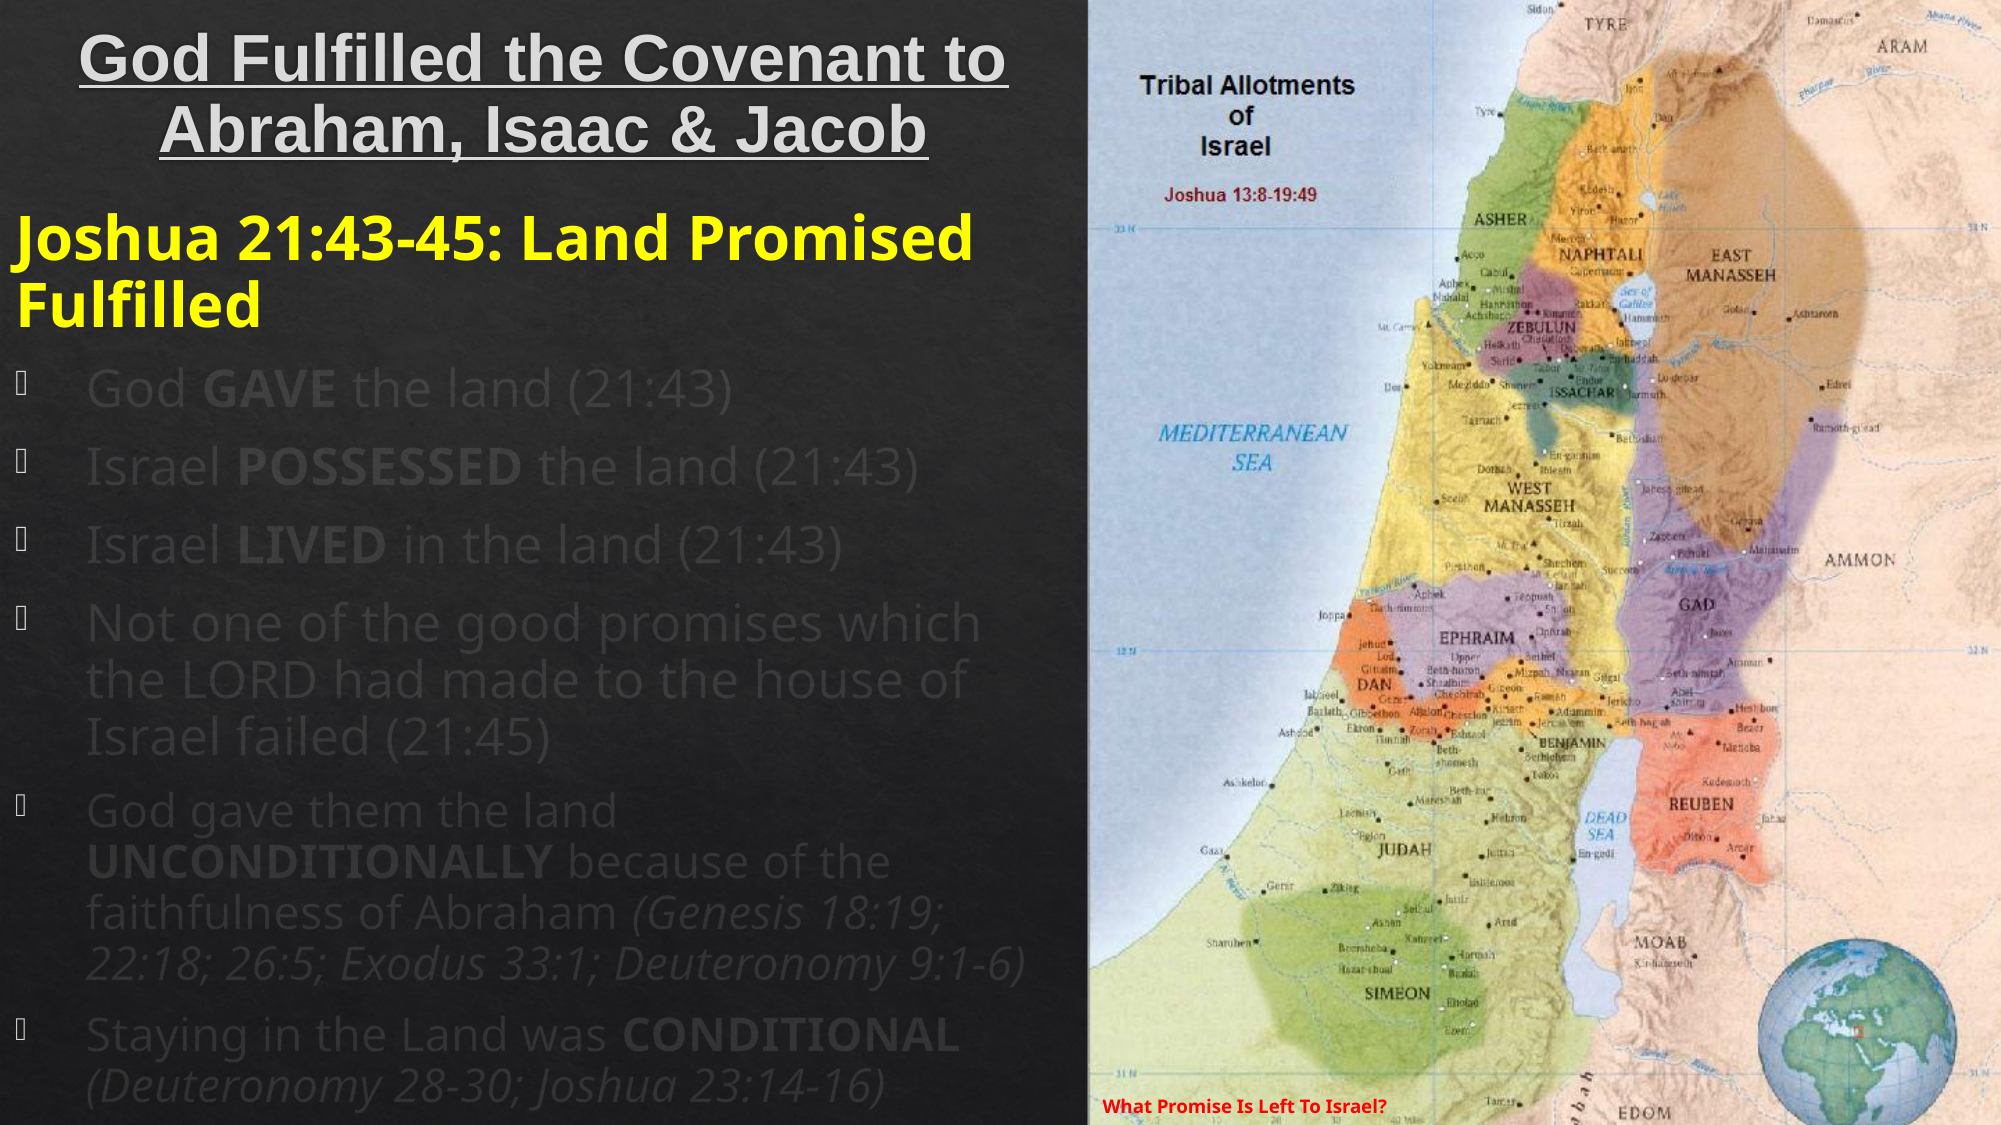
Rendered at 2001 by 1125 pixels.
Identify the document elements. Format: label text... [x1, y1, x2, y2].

title God Fulfilled the Covenant to Abraham, Isaac & Jacob [0, 0, 1082, 175]
text_box Joshua 21:43-45: Land Promised Fulfilled God GAVE the land (21:43) Israel POSSESSED the land (21:43) Israel LIVED in the land (21:43) Not one of the good promises which the LORD had made to the house of Israel failed (21:45) God gave them the land UNCONDITIONALLY because of the faithfulness of Abraham (Genesis 18:19; 22:18; 26:5; Exodus 33:1; Deuteronomy 9:1-6) Staying in the Land was CONDITIONAL (Deuteronomy 28-30; Joshua 23:14-16) [0, 200, 1079, 1125]
picture [1087, 0, 2001, 1125]
